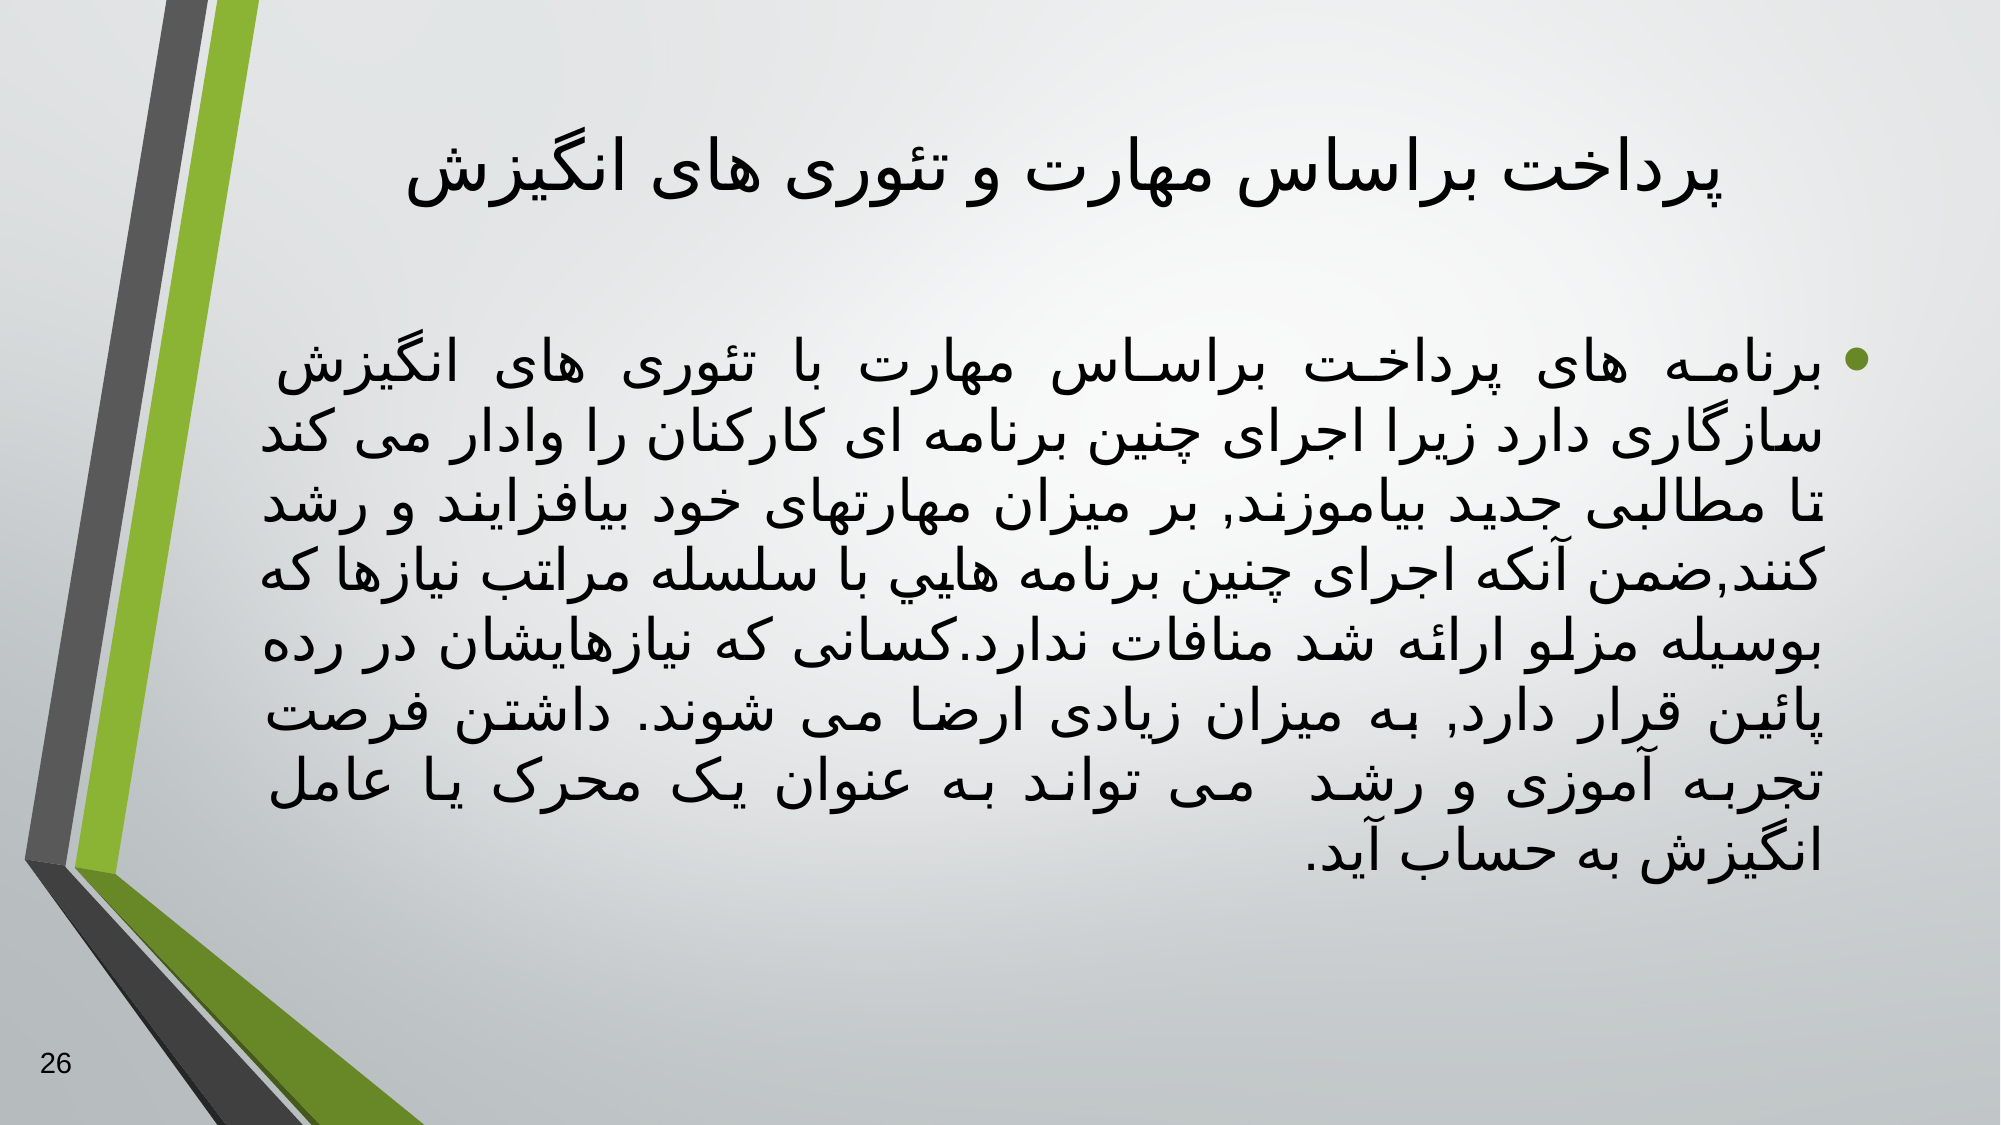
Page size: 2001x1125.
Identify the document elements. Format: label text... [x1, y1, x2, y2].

title پرداخت براساس مهارت و تئوری های انگيزش [243, 112, 1887, 213]
slide_number 26 [24, 1037, 116, 1098]
list برنامه های پرداخت براساس مهارت با تئوری های انگيزش سازگاری دارد زيرا اجرای چنين برنامه ای کارکنان را وادار می کند تا مطالبی جديد بياموزند, بر ميزان مهارتهای خود بيافزايند و رشد کنند,ضمن آنکه اجرای چنين برنامه هايي با سلسله مراتب نيازها که بوسيله مزلو ارائه شد منافات ندارد.کسانی که نيازهايشان در رده پائين قرار دارد, به ميزان زيادی ارضا می شوند. داشتن فرصت تجربه آموزی و رشد می تواند به عنوان يک محرک يا عامل انگيزش به حساب آيد. [243, 249, 1887, 1038]
